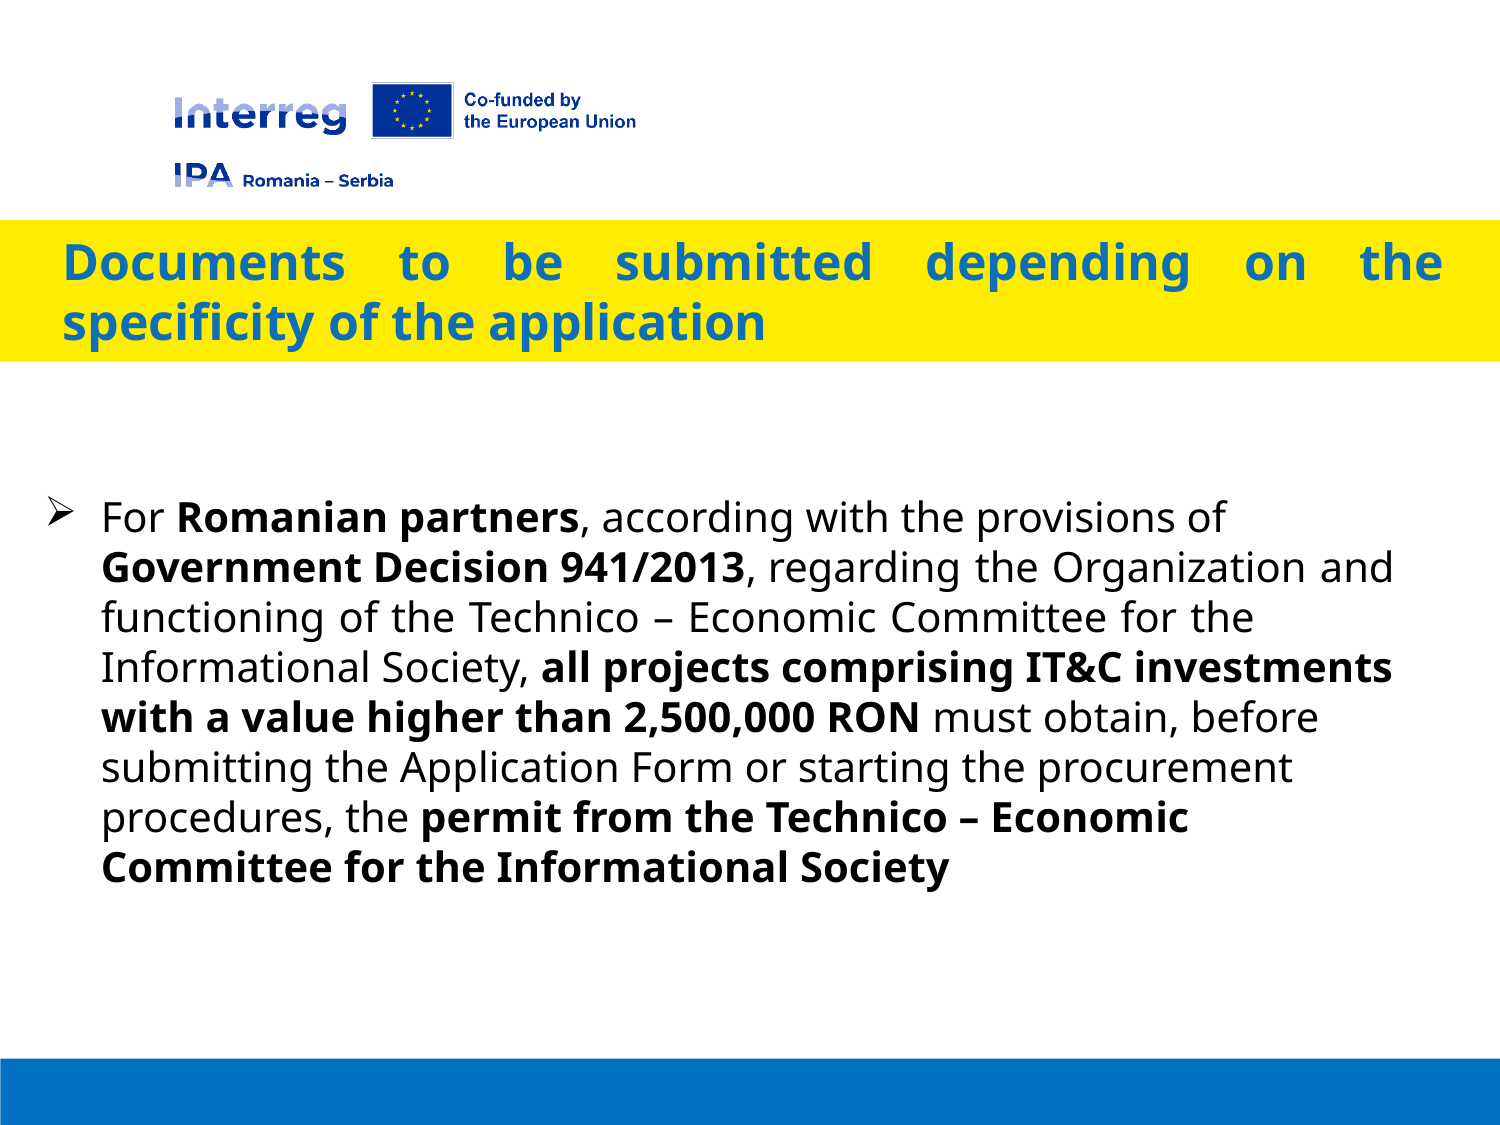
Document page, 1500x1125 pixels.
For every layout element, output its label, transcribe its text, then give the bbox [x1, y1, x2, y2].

list For Romanian partners, according with the provisions of Government Decision 941/2013, regarding the Organization and functioning of the Technico – Economic Committee for the Informational Society, all projects comprising IT&C investments with a value higher than 2,500,000 RON must obtain, before submitting the Application Form or starting the procurement procedures, the permit from the Technico – Economic Committee for the Informational Society [29, 420, 1459, 1038]
text_box Documents to be submitted depending on the specificity of the application [47, 244, 1459, 337]
text_box [0, 219, 1500, 362]
picture [148, 58, 662, 213]
